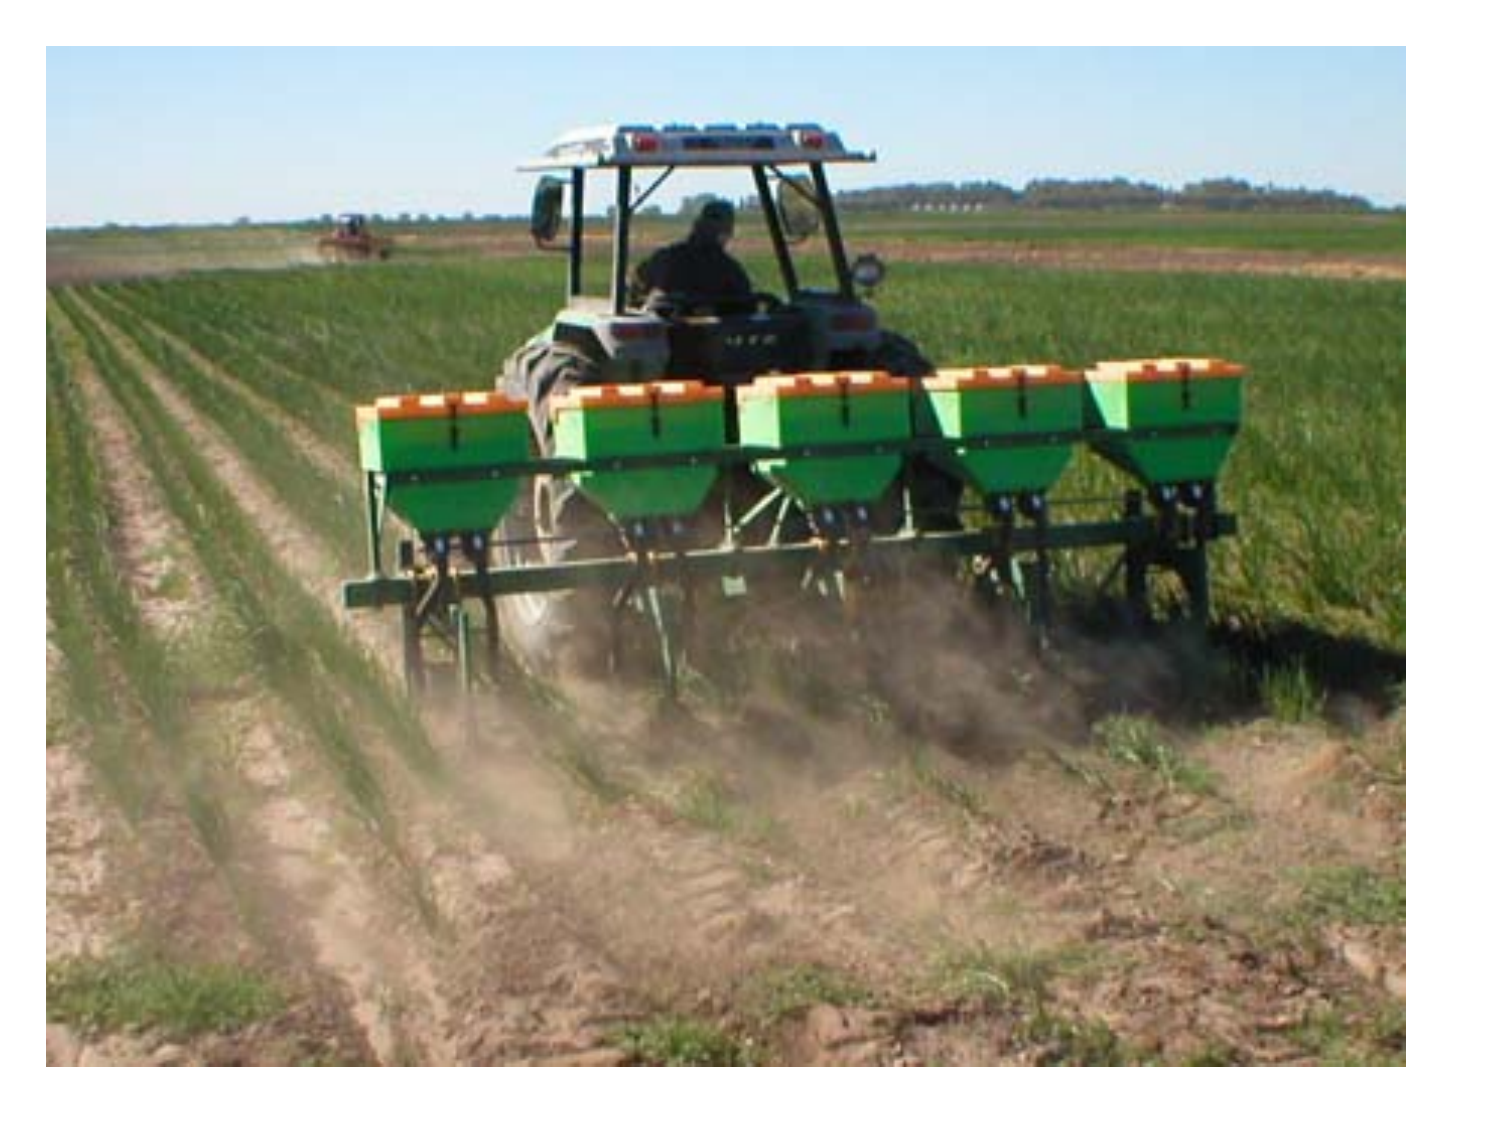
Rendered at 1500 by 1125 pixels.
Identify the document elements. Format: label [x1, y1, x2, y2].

picture [46, 45, 1406, 1067]
